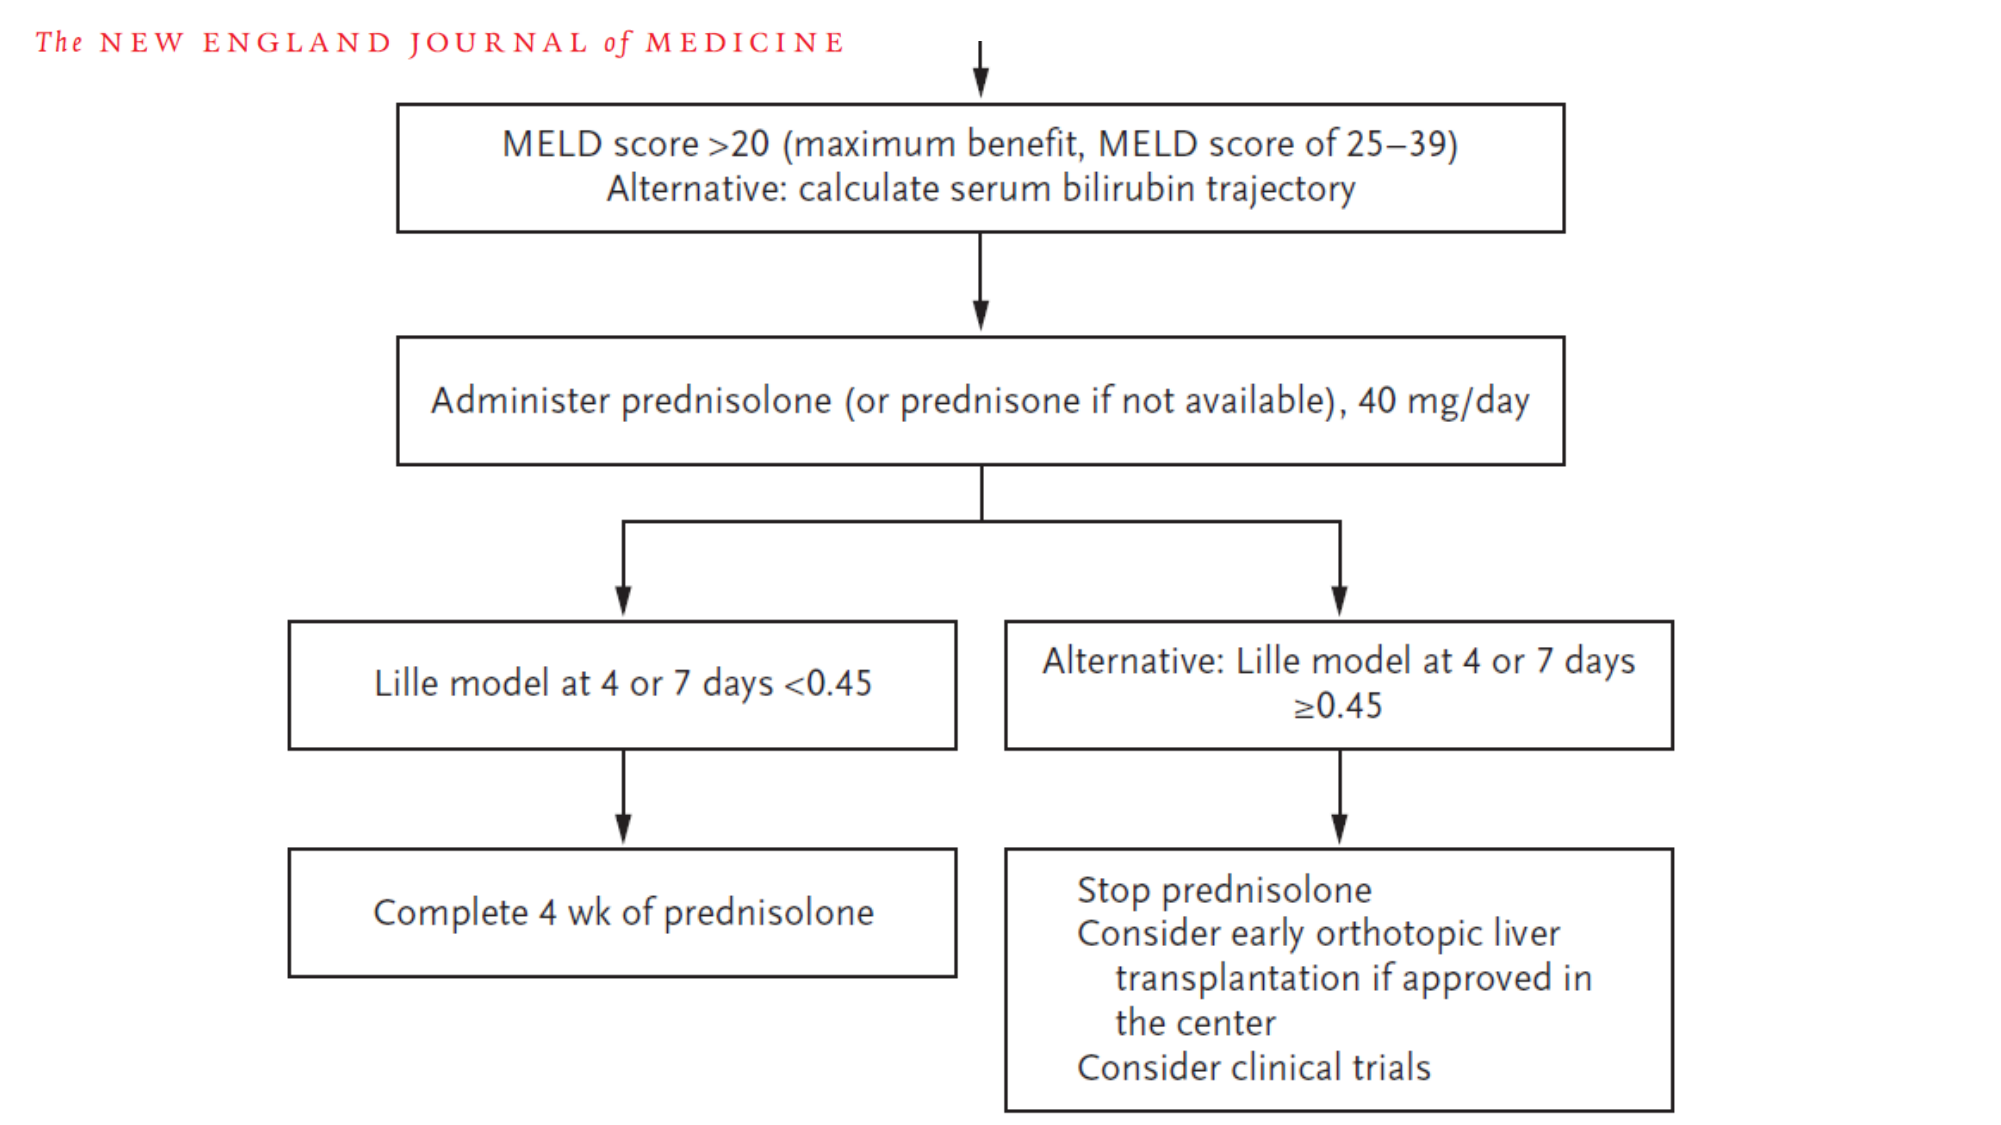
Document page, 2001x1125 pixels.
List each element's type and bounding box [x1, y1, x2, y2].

picture [10, 0, 1703, 1125]
